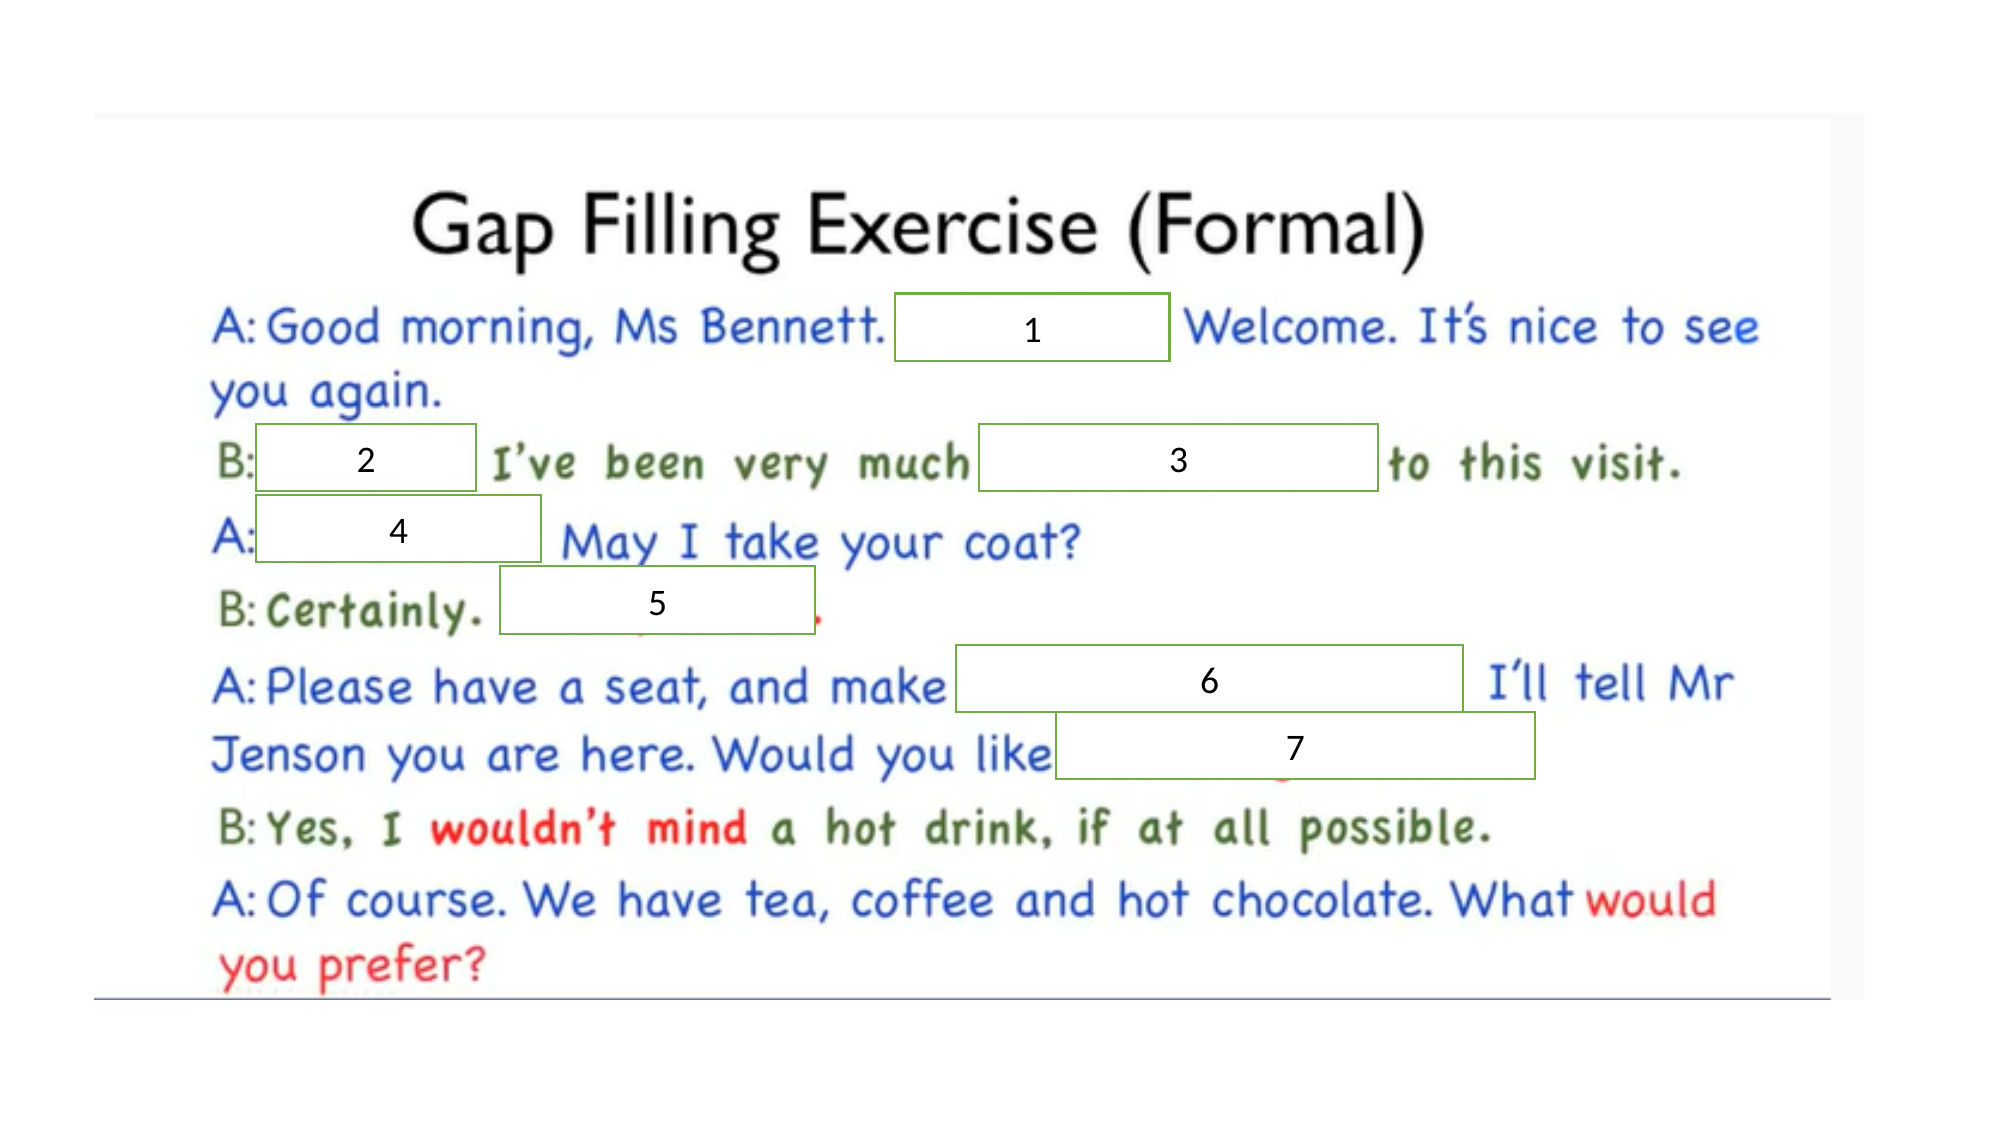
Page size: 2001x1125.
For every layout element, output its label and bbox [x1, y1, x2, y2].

picture [93, 112, 1865, 1000]
